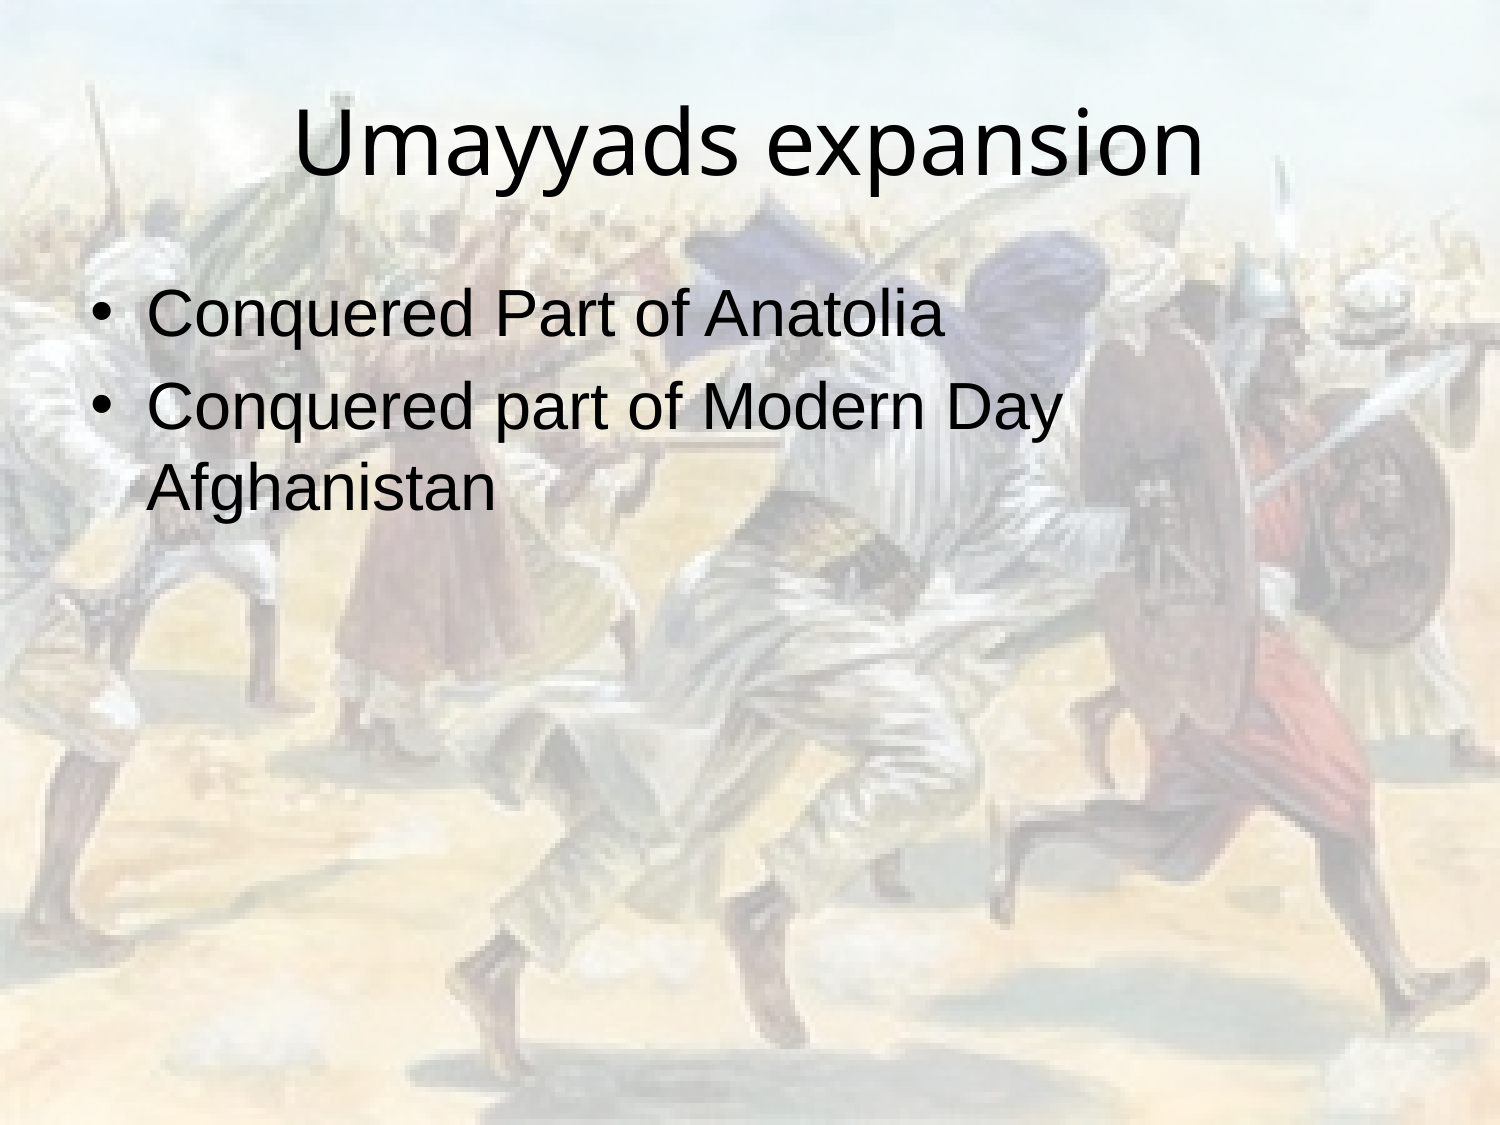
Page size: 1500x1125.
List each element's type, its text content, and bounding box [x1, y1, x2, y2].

title Umayyads expansion [75, 45, 1425, 233]
list Conquered Part of Anatolia Conquered part of Modern Day Afghanistan [75, 262, 1425, 1005]
